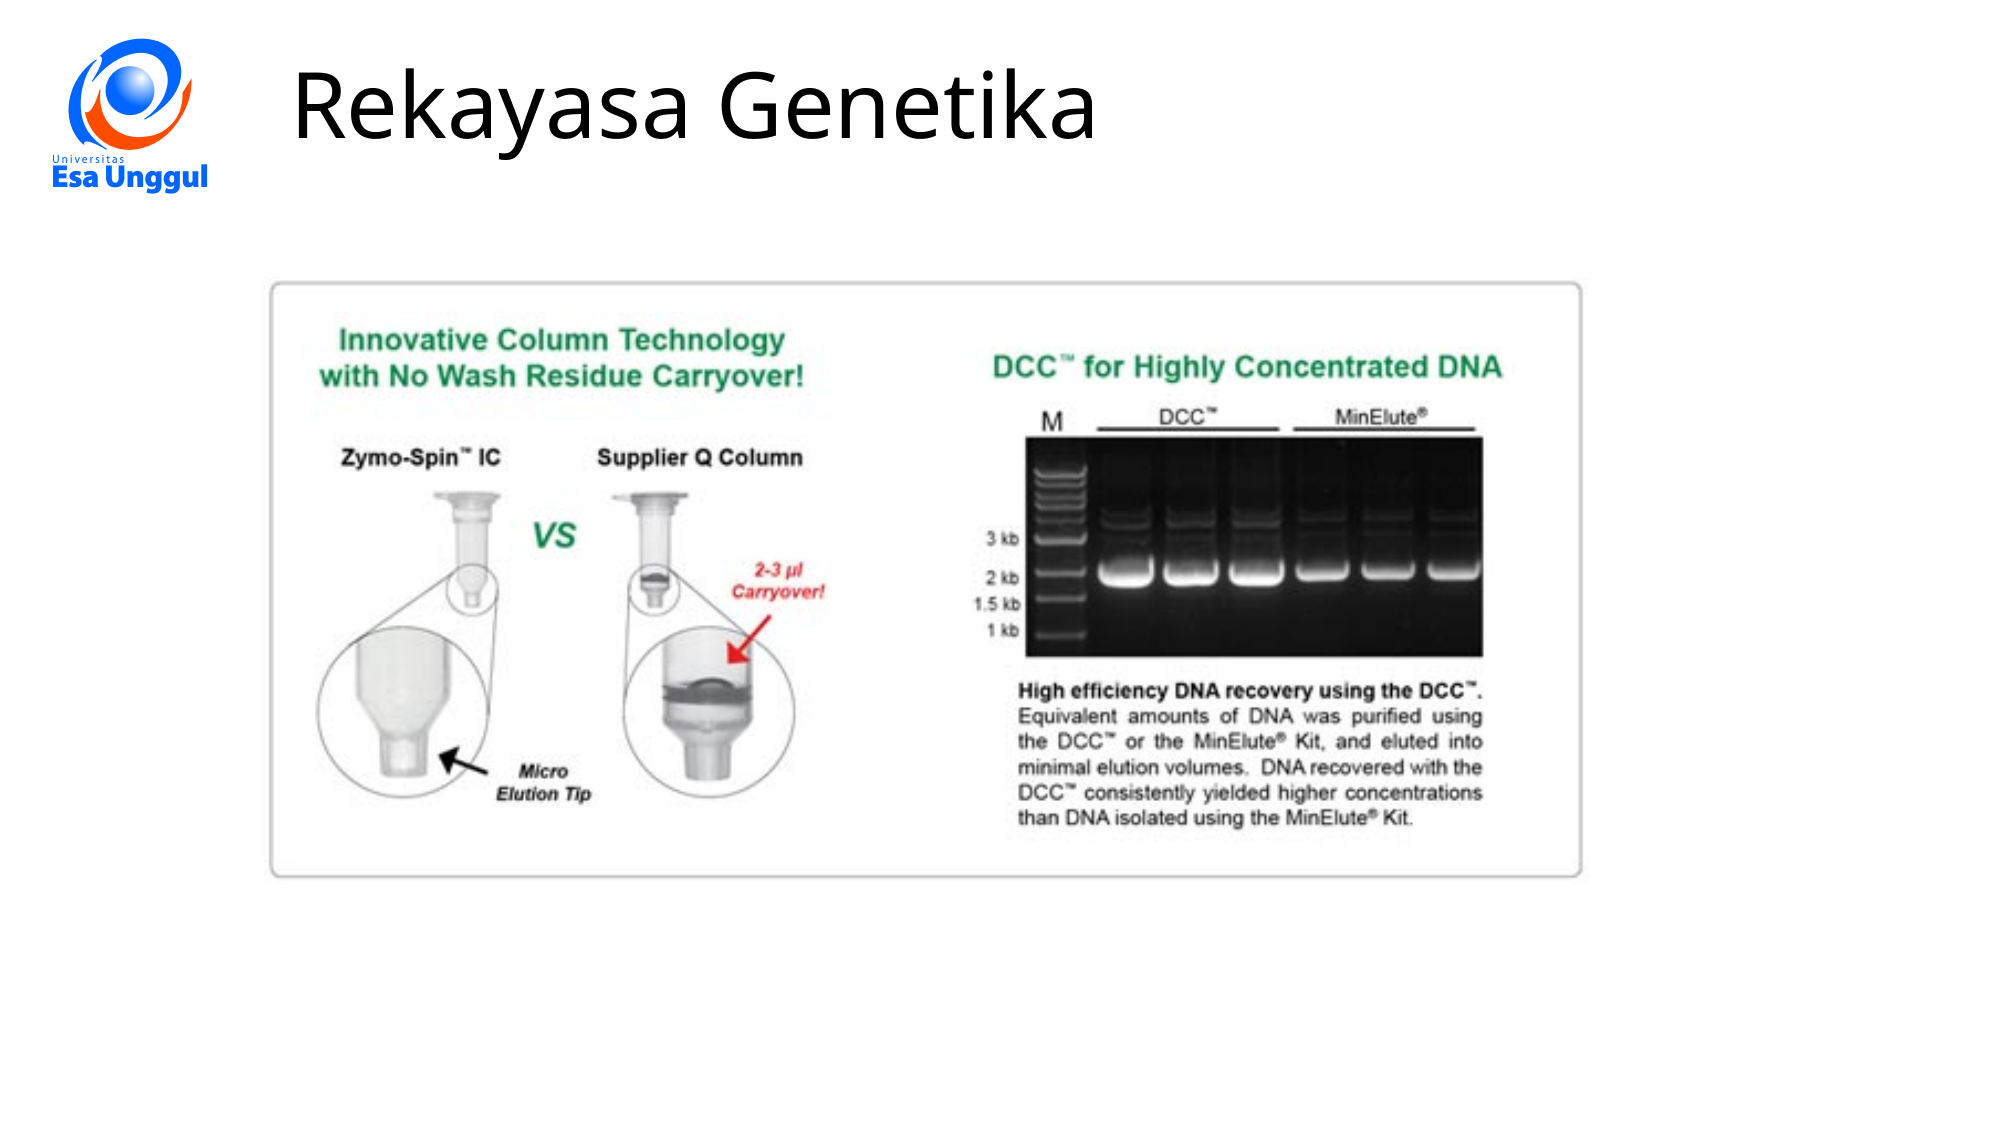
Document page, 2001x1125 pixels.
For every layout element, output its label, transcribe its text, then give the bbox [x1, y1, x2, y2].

picture [263, 277, 1590, 886]
picture [16, 0, 244, 229]
title Rekayasa Genetika [275, 0, 2000, 218]
